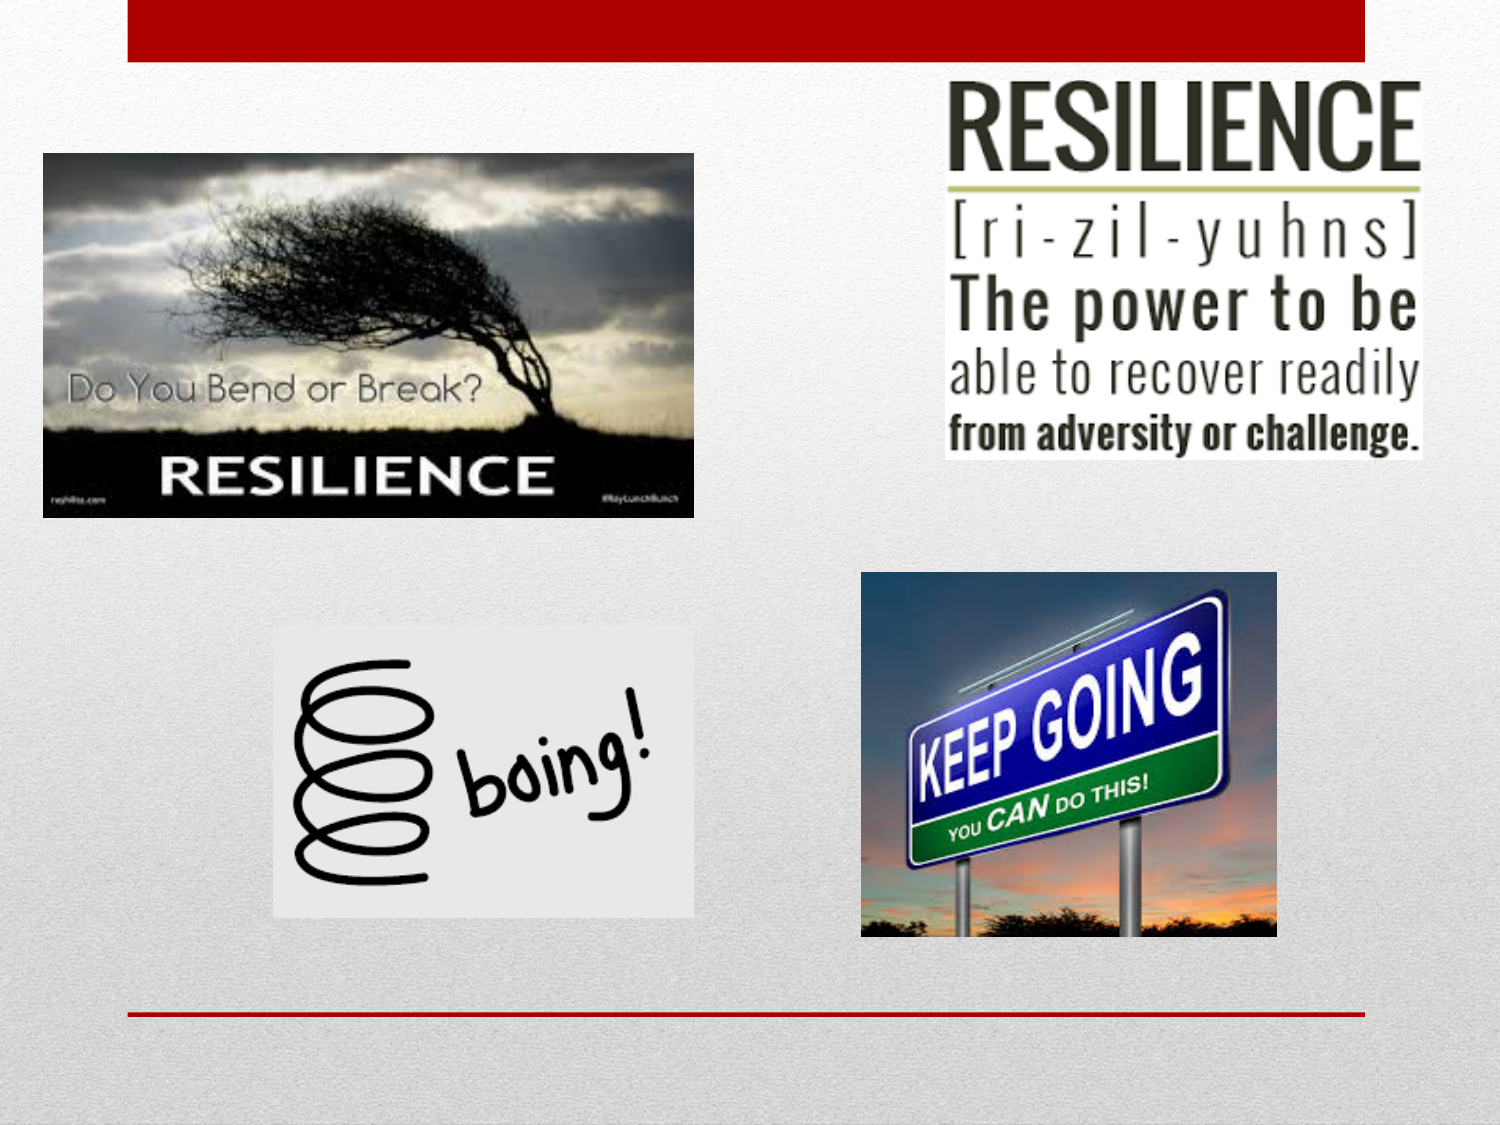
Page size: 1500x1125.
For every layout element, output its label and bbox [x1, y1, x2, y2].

picture [42, 152, 695, 518]
picture [944, 79, 1424, 461]
picture [272, 624, 695, 919]
title [75, 362, 1425, 588]
picture [860, 571, 1278, 937]
